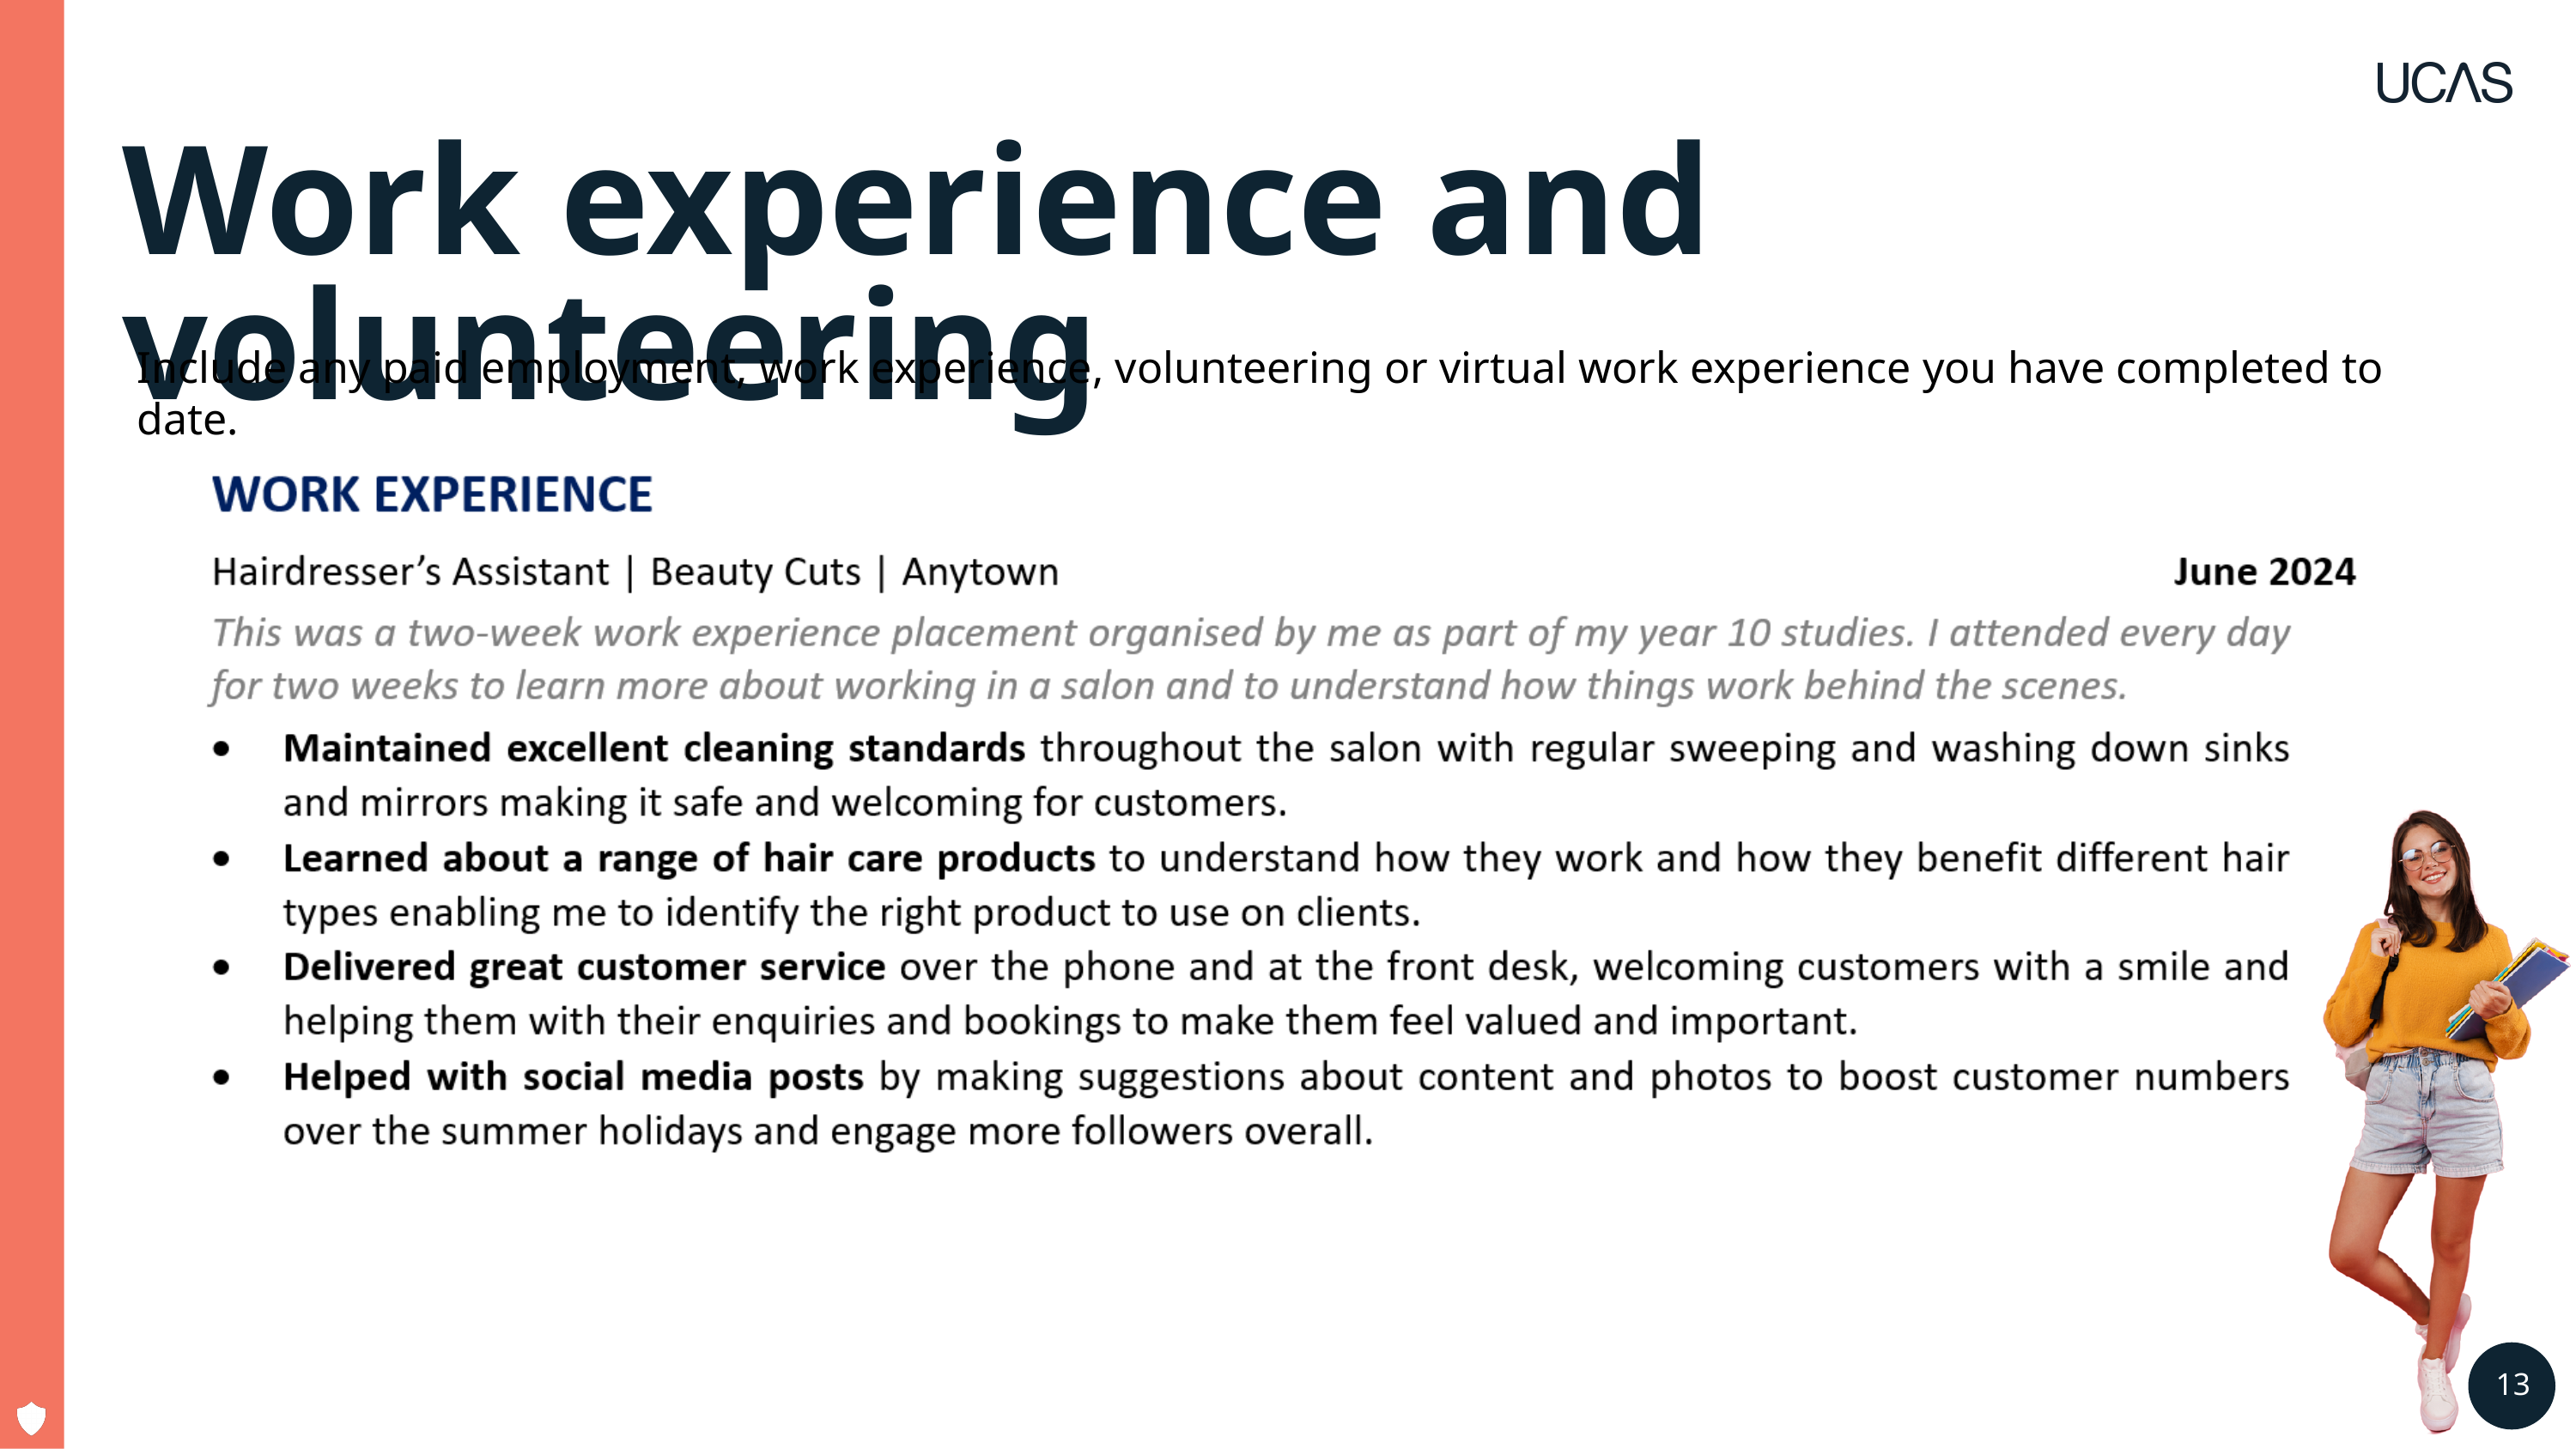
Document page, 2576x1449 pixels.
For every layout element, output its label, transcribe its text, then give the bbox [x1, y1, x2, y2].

picture [2378, 62, 2512, 103]
text_box [2140, 670, 2576, 1449]
picture [11, 1398, 52, 1439]
title Work experience and volunteering [122, 124, 2512, 301]
text_box Include any paid employment, work experience, volunteering or virtual work experience you have completed to date. [125, 333, 2469, 450]
text_box [180, 458, 2396, 1214]
